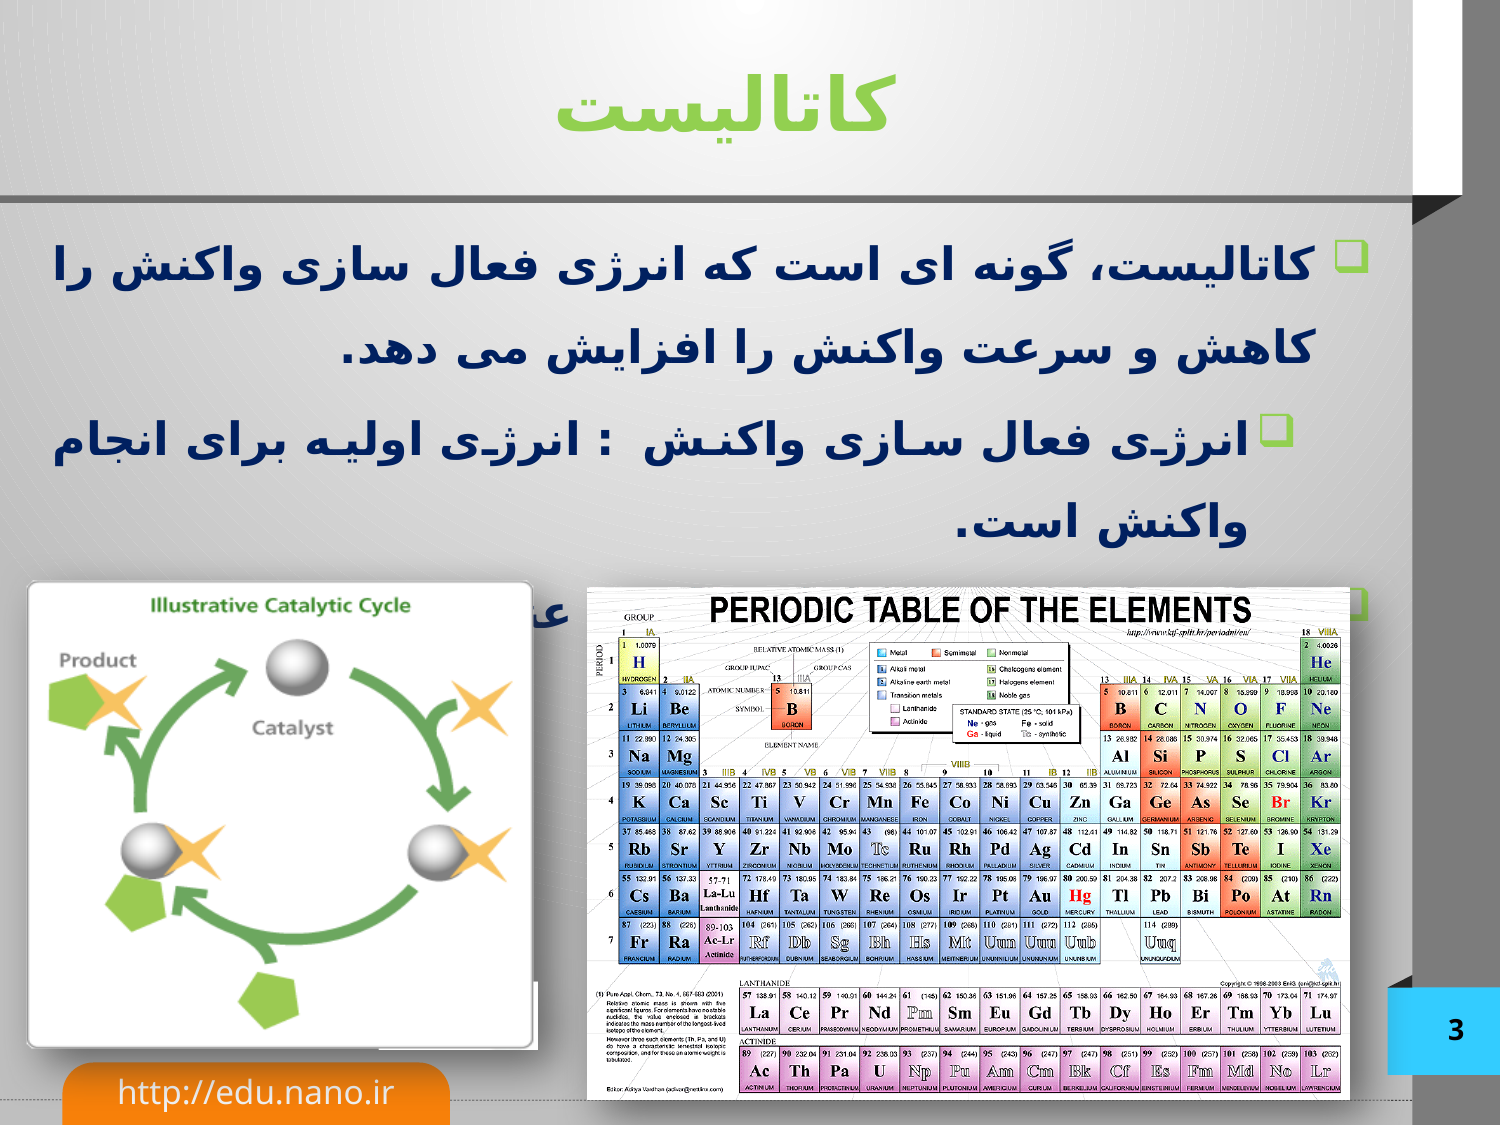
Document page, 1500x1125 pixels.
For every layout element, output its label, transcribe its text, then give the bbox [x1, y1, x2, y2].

slide_number 3 [1412, 992, 1500, 1068]
list کاتالیست، گونه ای است که انرژی فعال سازی واکنش را کاهش و سرعت واکنش را افزایش می دهد. انرژی فعال سازی واکنش : انرژی اولیه برای انجام واکنش است. فلزات واسطه جدول تناوبی عناصر، رایج ترین کاتالیستها هستند. [37, 199, 1388, 593]
title کاتالیست [37, 26, 1413, 177]
picture [24, 575, 538, 1051]
picture [587, 587, 1351, 1101]
